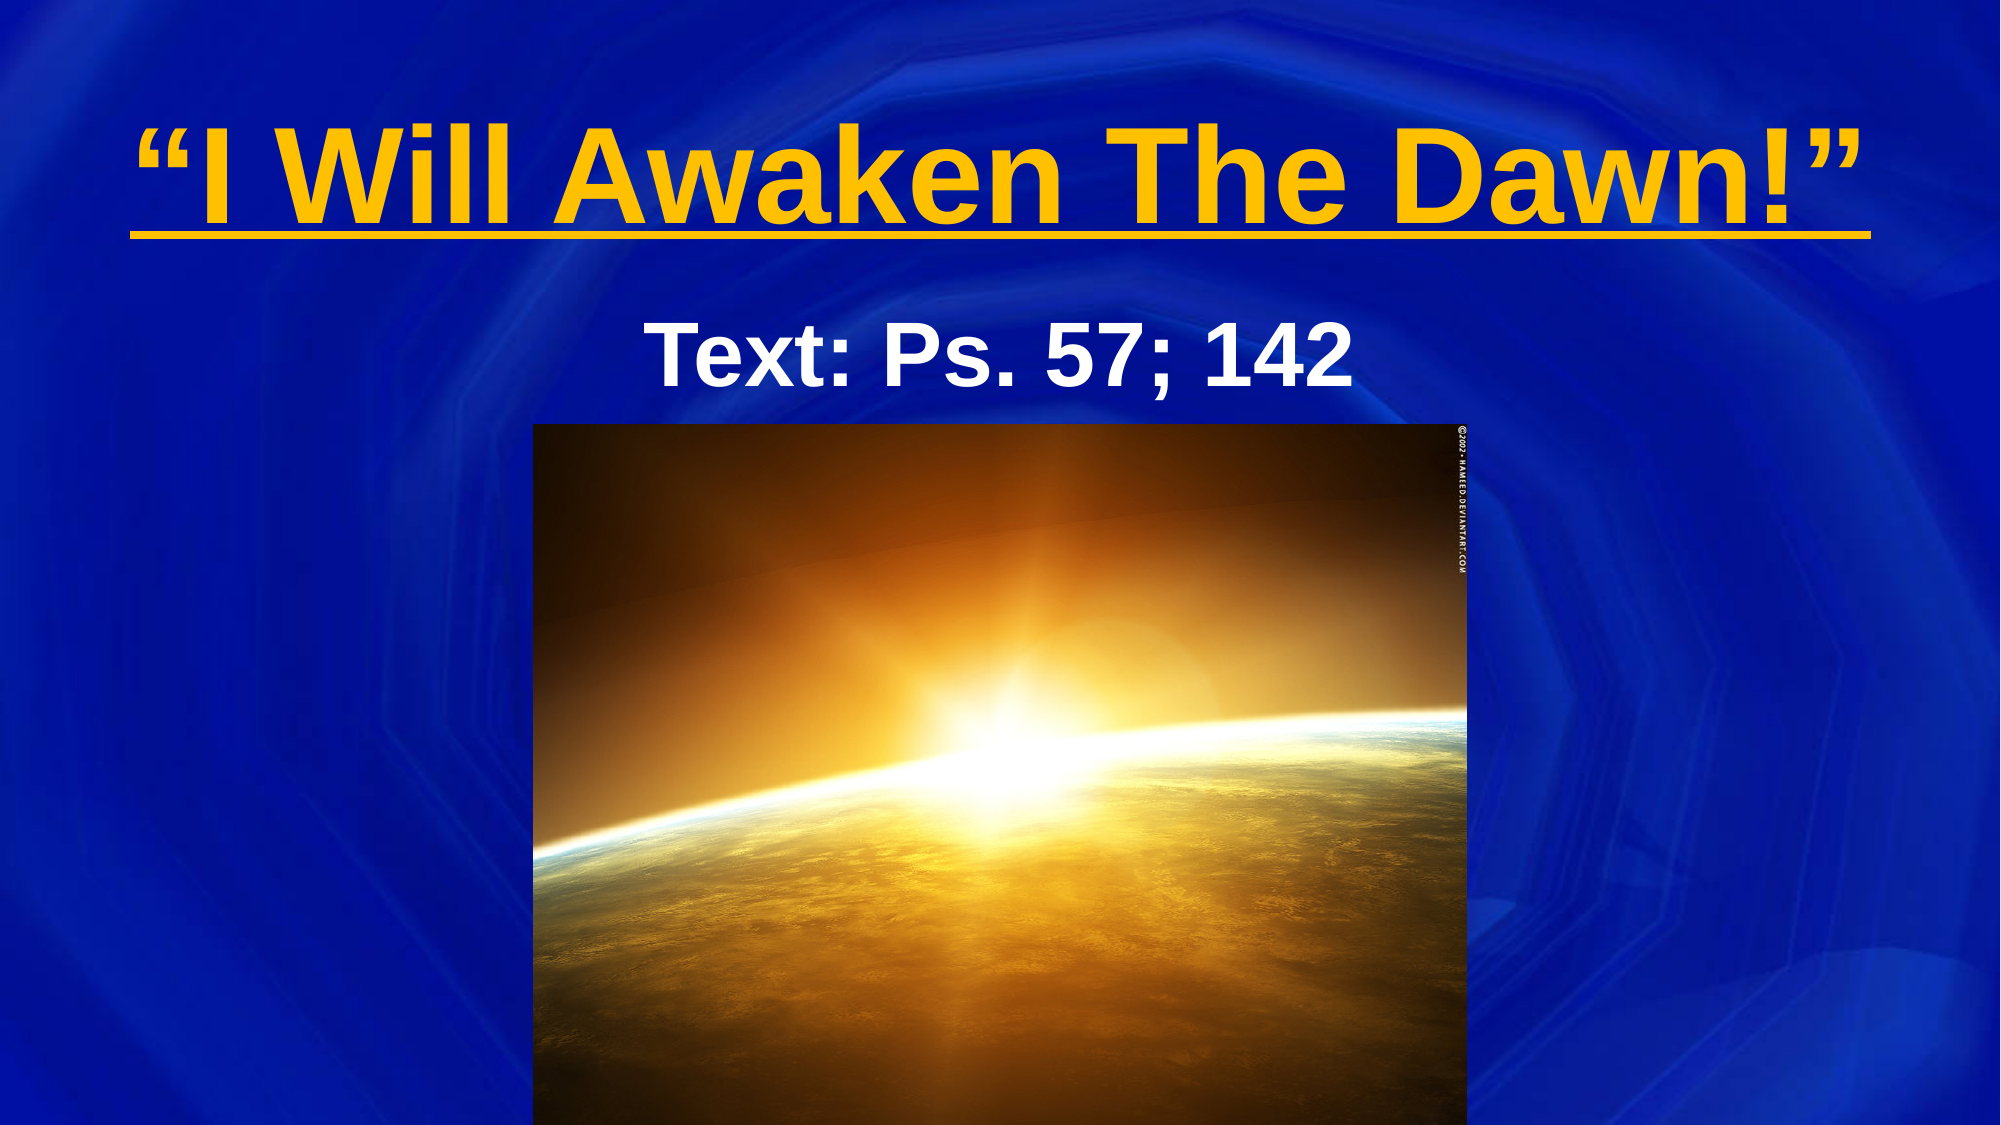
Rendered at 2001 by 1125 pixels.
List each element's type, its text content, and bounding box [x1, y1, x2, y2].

subtitle Text: Ps. 57; 142 [249, 286, 1750, 475]
title “I Will Awaken The Dawn!” [0, 50, 2000, 288]
picture [0, 0, 2001, 1125]
